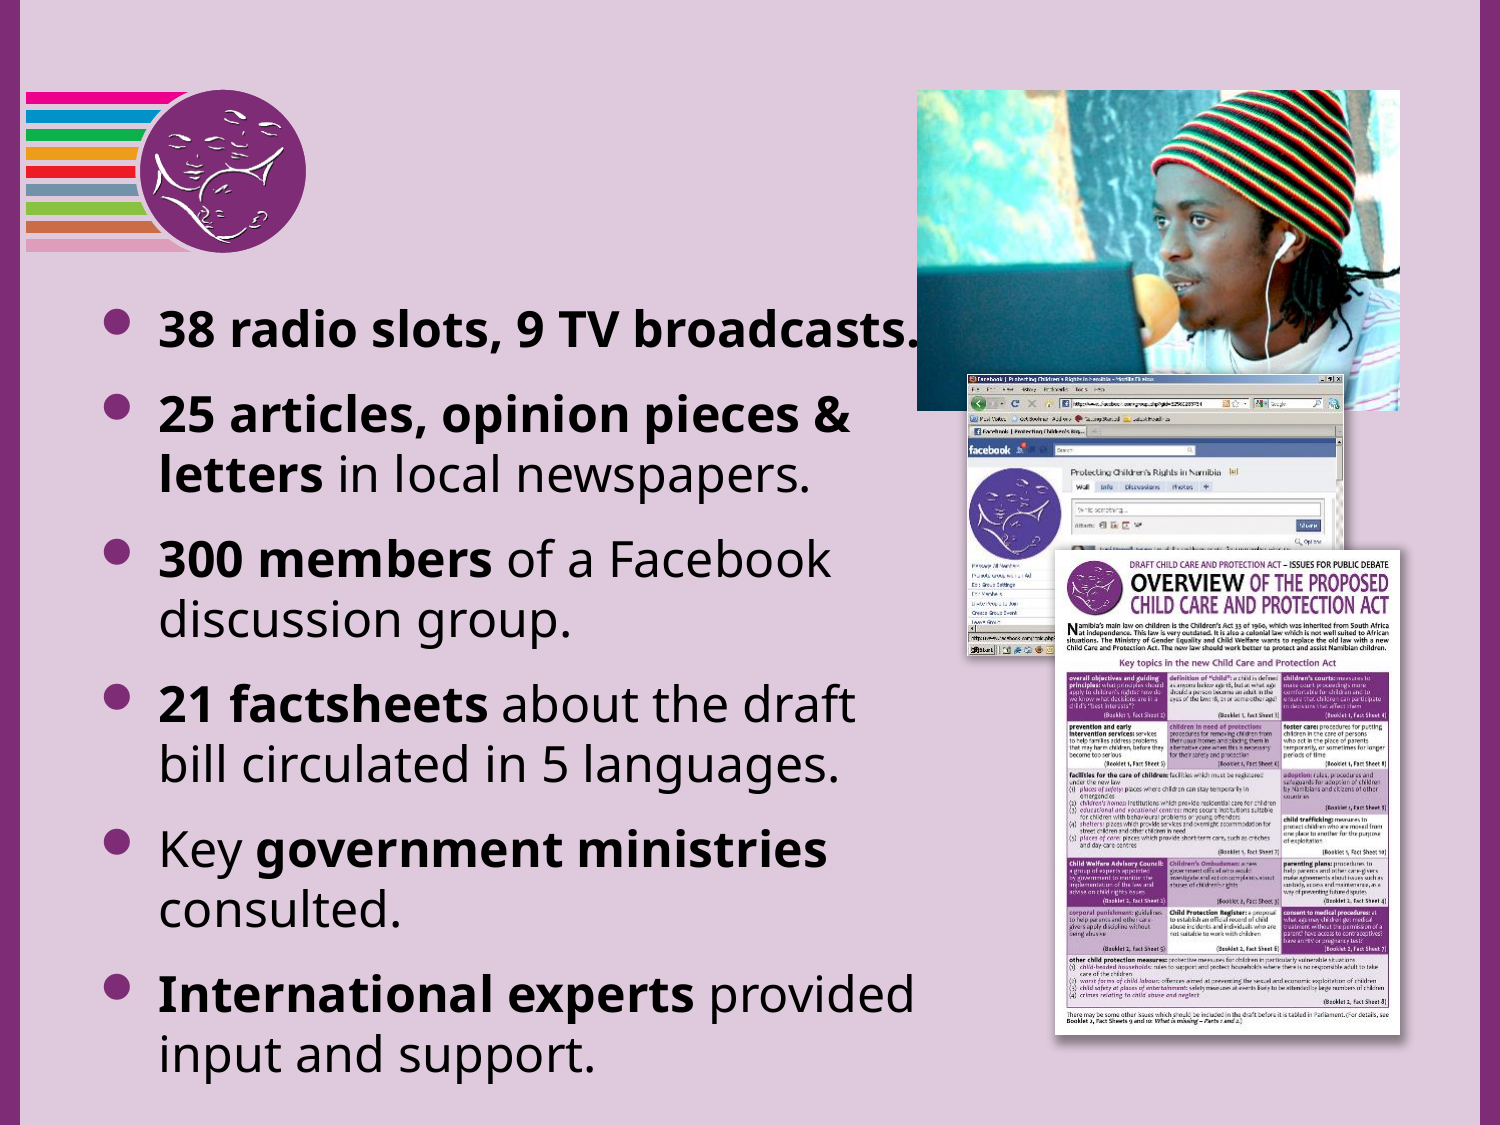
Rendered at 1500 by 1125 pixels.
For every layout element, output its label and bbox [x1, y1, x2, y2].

text_box [9, 0, 1491, 1125]
